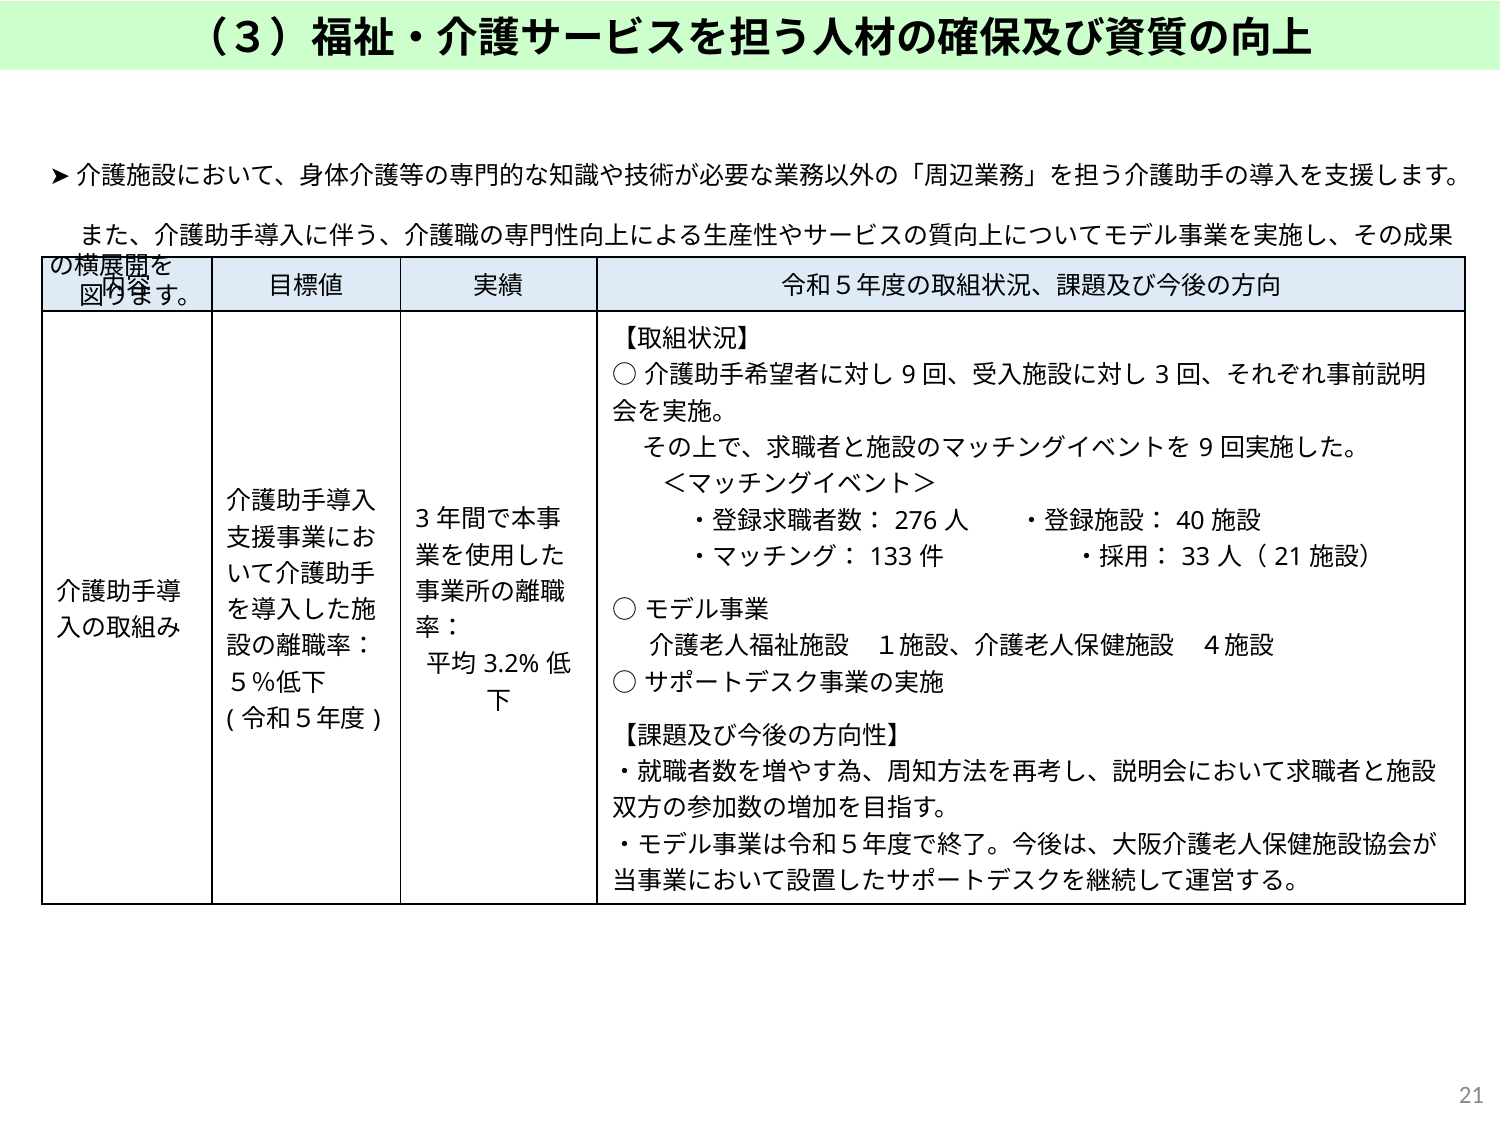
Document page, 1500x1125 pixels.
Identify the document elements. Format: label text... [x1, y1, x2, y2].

table_cell 介護助手導入の取組み [43, 347, 211, 903]
text_box ➤介護施設において、身体介護等の専門的な知識や技術が必要な業務以外の「周辺業務」を担う介護助手の導入を支援します。 また、介護助手導入に伴う、介護職の専門性向上による生産性やサービスの質向上についてモデル事業を実施し、その成果の横展開を 図ります。 [34, 152, 1470, 347]
slide_number 20 [1161, 1063, 1500, 1124]
table_cell 介護助手導入支援事業において介護助手を導入した施設の離職率： ５％低下 (令和５年度) [213, 347, 400, 903]
table_cell 3年間で本事業を使用した事業所の離職率： 平均3.2%低下 [401, 347, 596, 903]
table_cell 【取組状況】 ○介護助手希望者に対し9回、受入施設に対し3回、それぞれ事前説明会を実施。 その上で、求職者と施設のマッチングイベントを9回実施した。 ＜マッチングイベント＞ ・登録求職者数：276人 ・登録施設：40施設 ・マッチング：133件 ・採用：33人（21施設） ○モデル事業 介護老人福祉施設 １施設、介護老人保健施設 ４施設 ○サポートデスク事業の実施 【課題及び今後の方向性】 ・就職者数を増やす為、周知方法を再考し、説明会において求職者と施設双方の参加数の増加を目指す。 ・モデル事業は令和５年度で終了。今後は、大阪介護老人保健施設協会が当事業において設置したサポートデスクを継続して運営する。 [598, 347, 1464, 903]
text_box （３）福祉・介護サービスを担う人材の確保及び資質の向上 [0, 0, 1500, 71]
